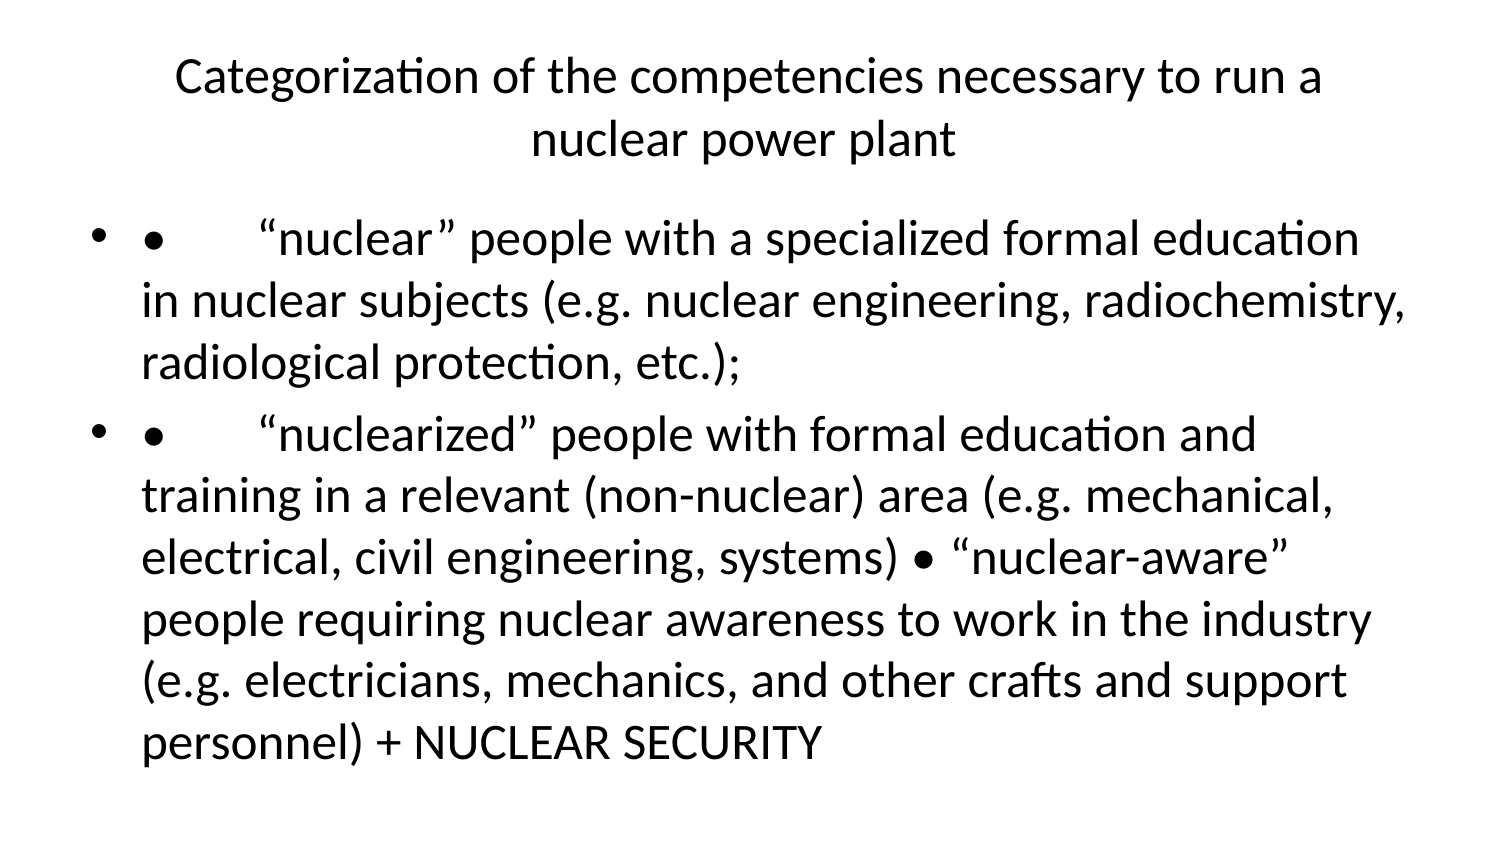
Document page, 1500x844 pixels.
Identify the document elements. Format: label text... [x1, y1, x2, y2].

list • “nuclear” people with a specialized formal education in nuclear subjects (e.g. nuclear engineering, radiochemistry, radiological protection, etc.); • “nuclearized” people with formal education and training in a relevant (non-nuclear) area (e.g. mechanical, electrical, civil engineering, systems) • “nuclear-aware” people requiring nuclear awareness to work in the industry (e.g. electricians, mechanics, and other crafts and support personnel) + NUCLEAR SECURITY [75, 196, 1425, 789]
title Categorization of the competencies necessary to run a nuclear power plant [75, 33, 1425, 175]
